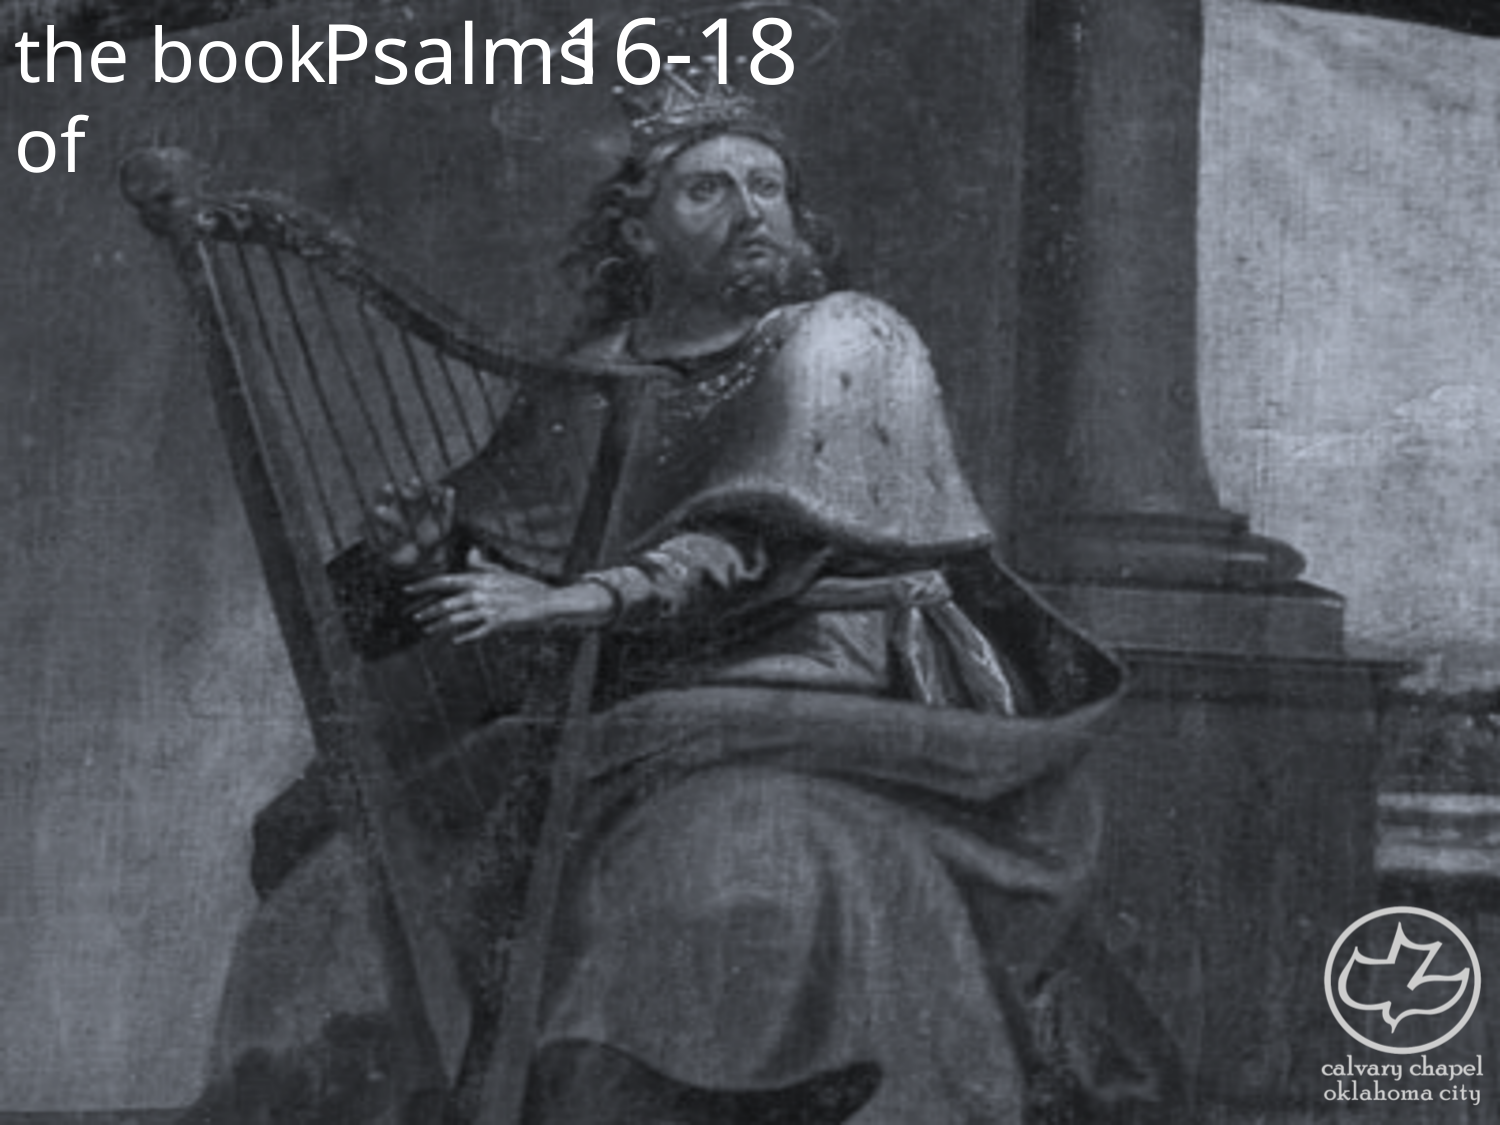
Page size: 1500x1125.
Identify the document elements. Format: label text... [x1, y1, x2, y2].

text_box the book of [0, 0, 419, 195]
text_box 16-18 [545, 0, 964, 111]
text_box Psalms [419, 0, 545, 109]
picture [0, 0, 1500, 1125]
